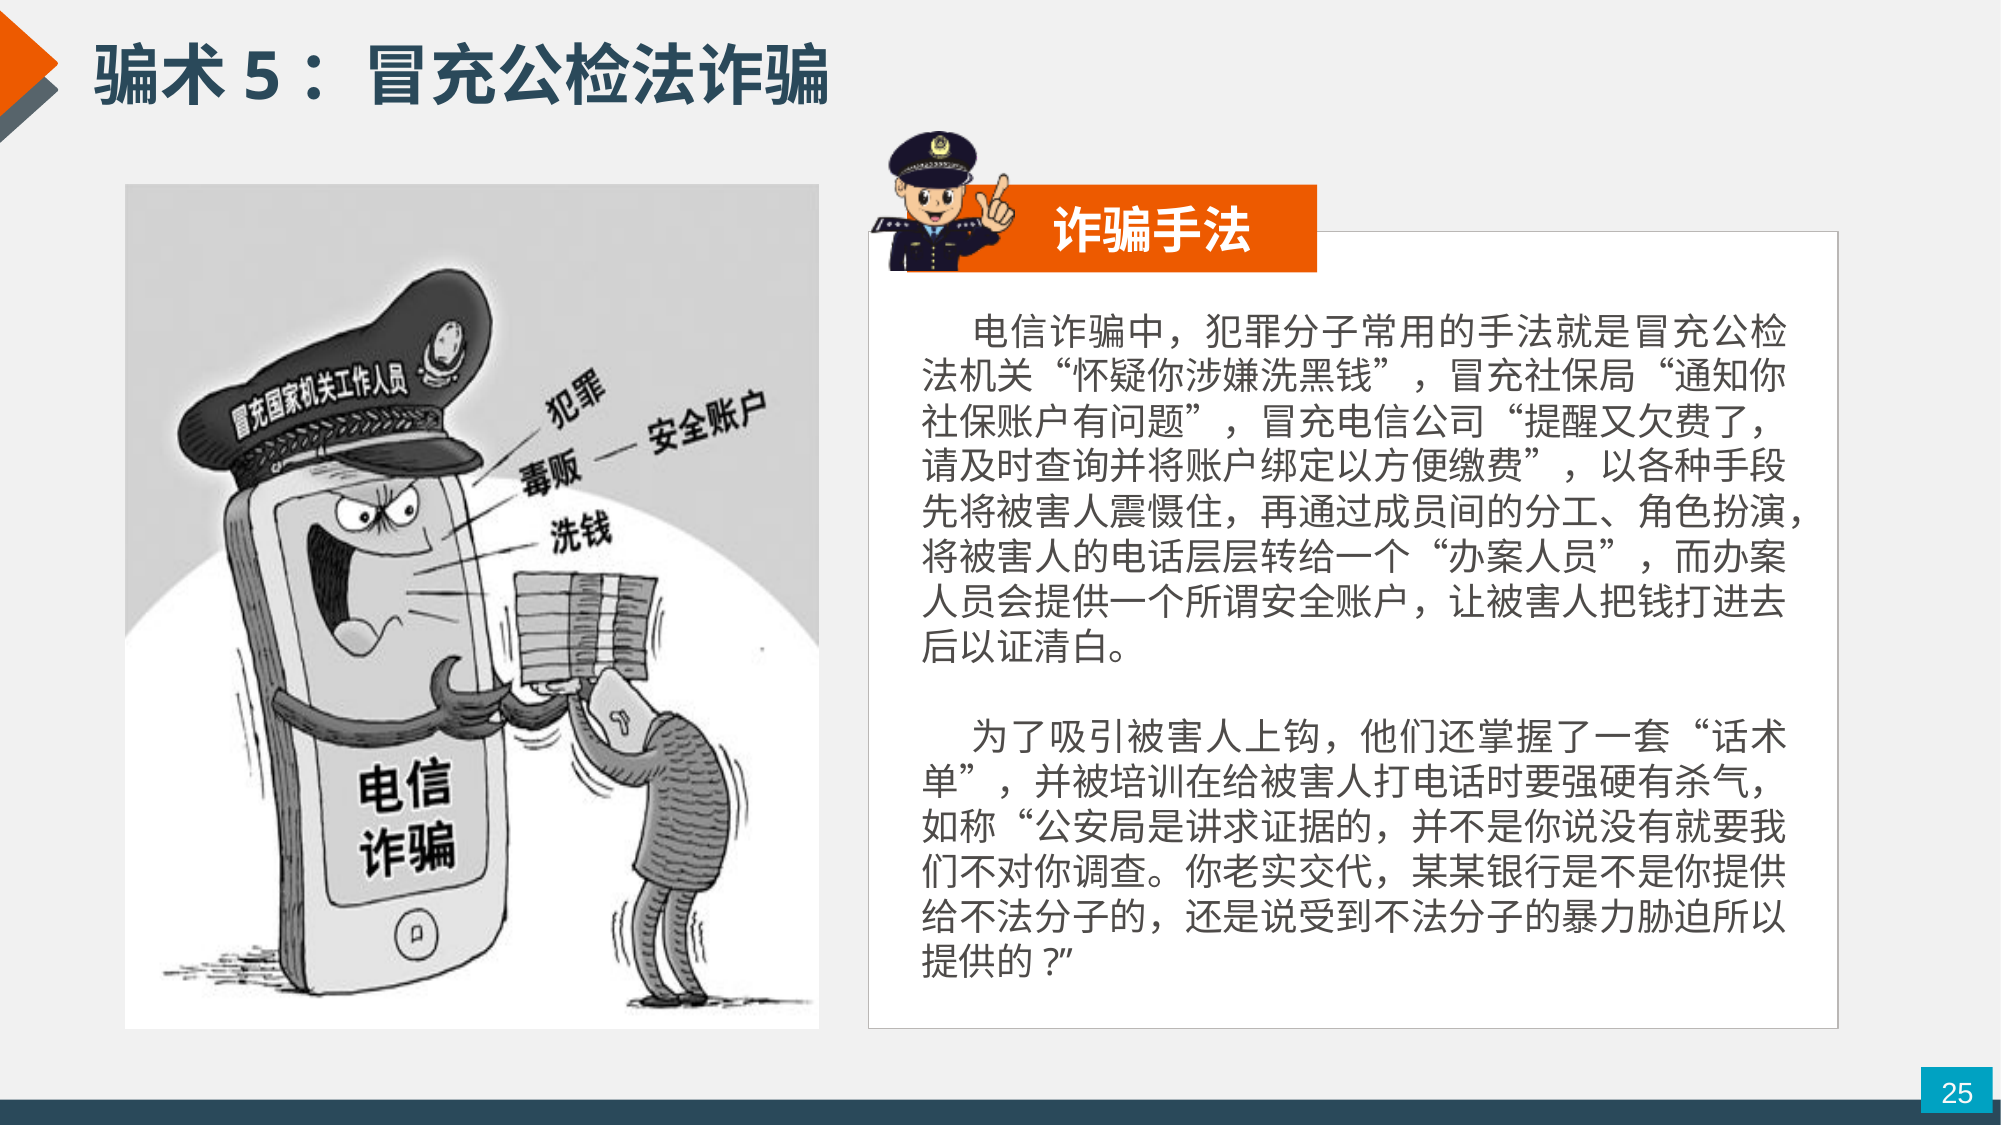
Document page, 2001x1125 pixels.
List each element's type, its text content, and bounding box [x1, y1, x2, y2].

text_box [868, 231, 1838, 1029]
text_box 电信诈骗中，犯罪分子常用的手法就是冒充公检法机关“怀疑你涉嫌洗黑钱”，冒充社保局“通知你社保账户有问题”，冒充电信公司“提醒又欠费了，请及时查询并将账户绑定以方便缴费”，以各种手段先将被害人震慑住，再通过成员间的分工、角色扮演，将被害人的电话层层转给一个“办案人员”，而办案人员会提供一个所谓安全账户，让被害人把钱打进去后以证清白。 为了吸引被害人上钩，他们还掌握了一套“话术单”，并被培训在给被害人打电话时要强硬有杀气，如称“公安局是讲求证据的，并不是你说没有就要我们不对你调查。你老实交代，某某银行是不是你提供给不法分子的，还是说受到不法分子的暴力胁迫所以提供的?” [906, 300, 1803, 990]
text_box 诈骗手法 [1037, 190, 1337, 266]
text_box [1020, 184, 1318, 273]
text_box 骗术5：冒充公检法诈骗 [78, 25, 1426, 121]
picture [0, 0, 2001, 1099]
text_box [0, 77, 59, 143]
text_box [0, 10, 58, 117]
